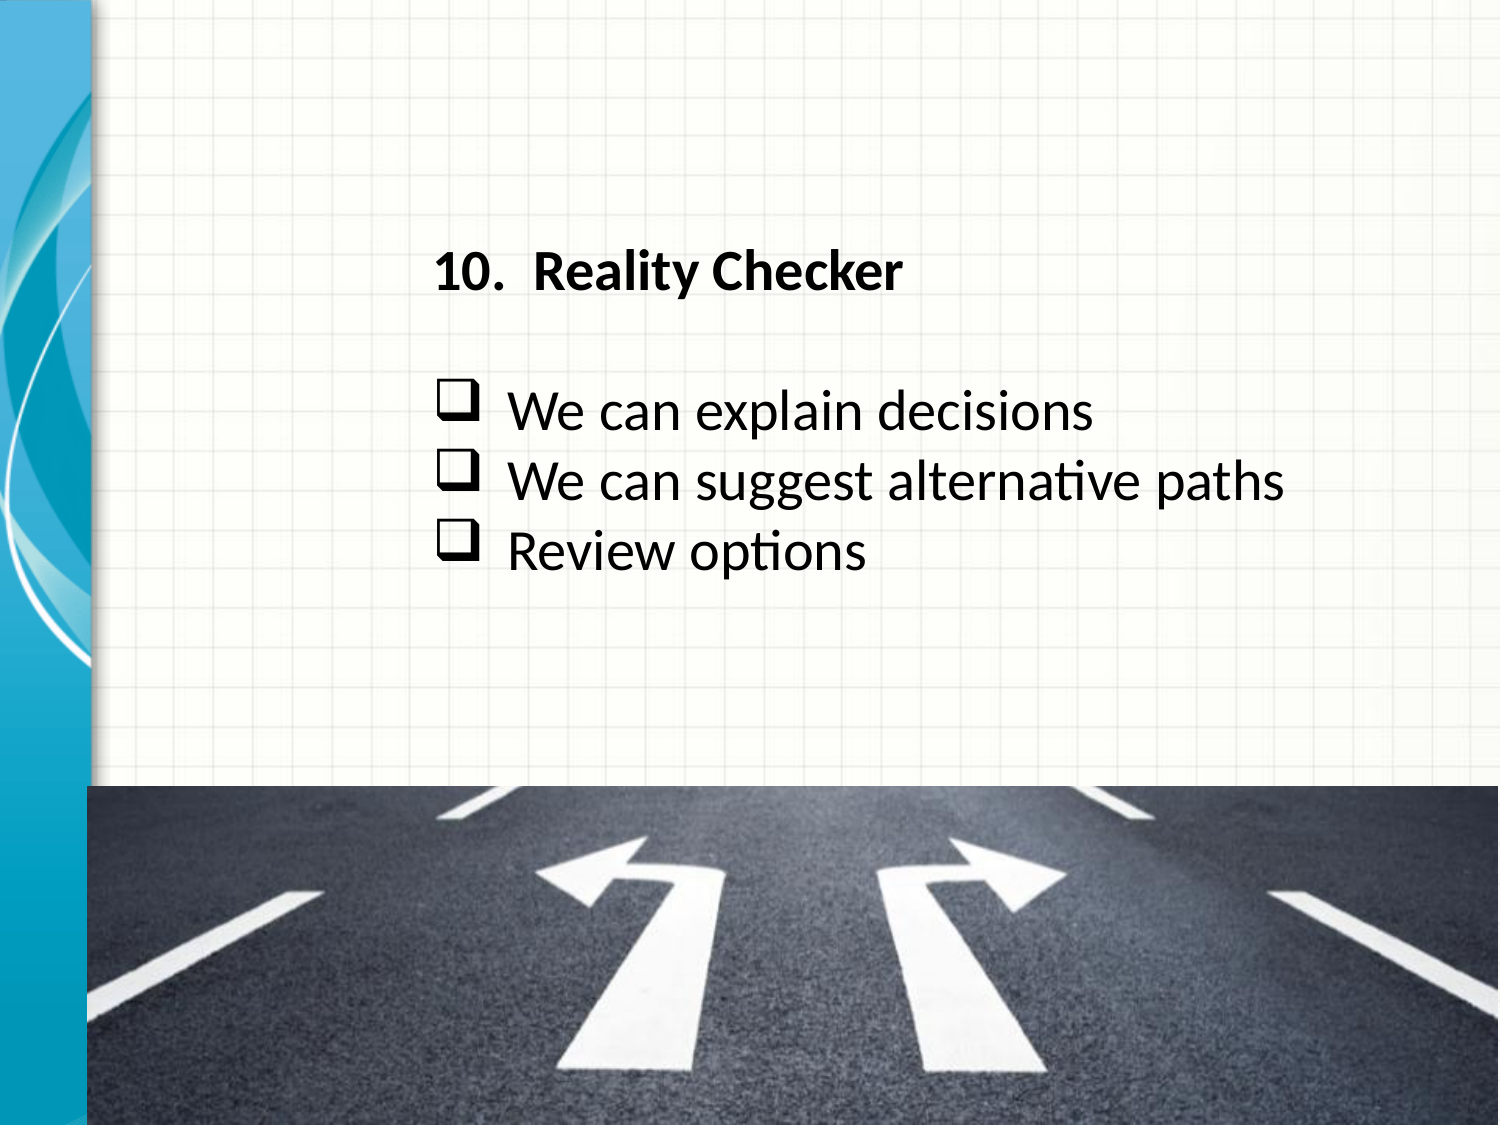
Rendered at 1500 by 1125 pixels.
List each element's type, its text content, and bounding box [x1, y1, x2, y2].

text_box Reality Checker We can explain decisions We can suggest alternative paths Review options [417, 224, 1325, 635]
picture [0, 0, 1500, 1125]
